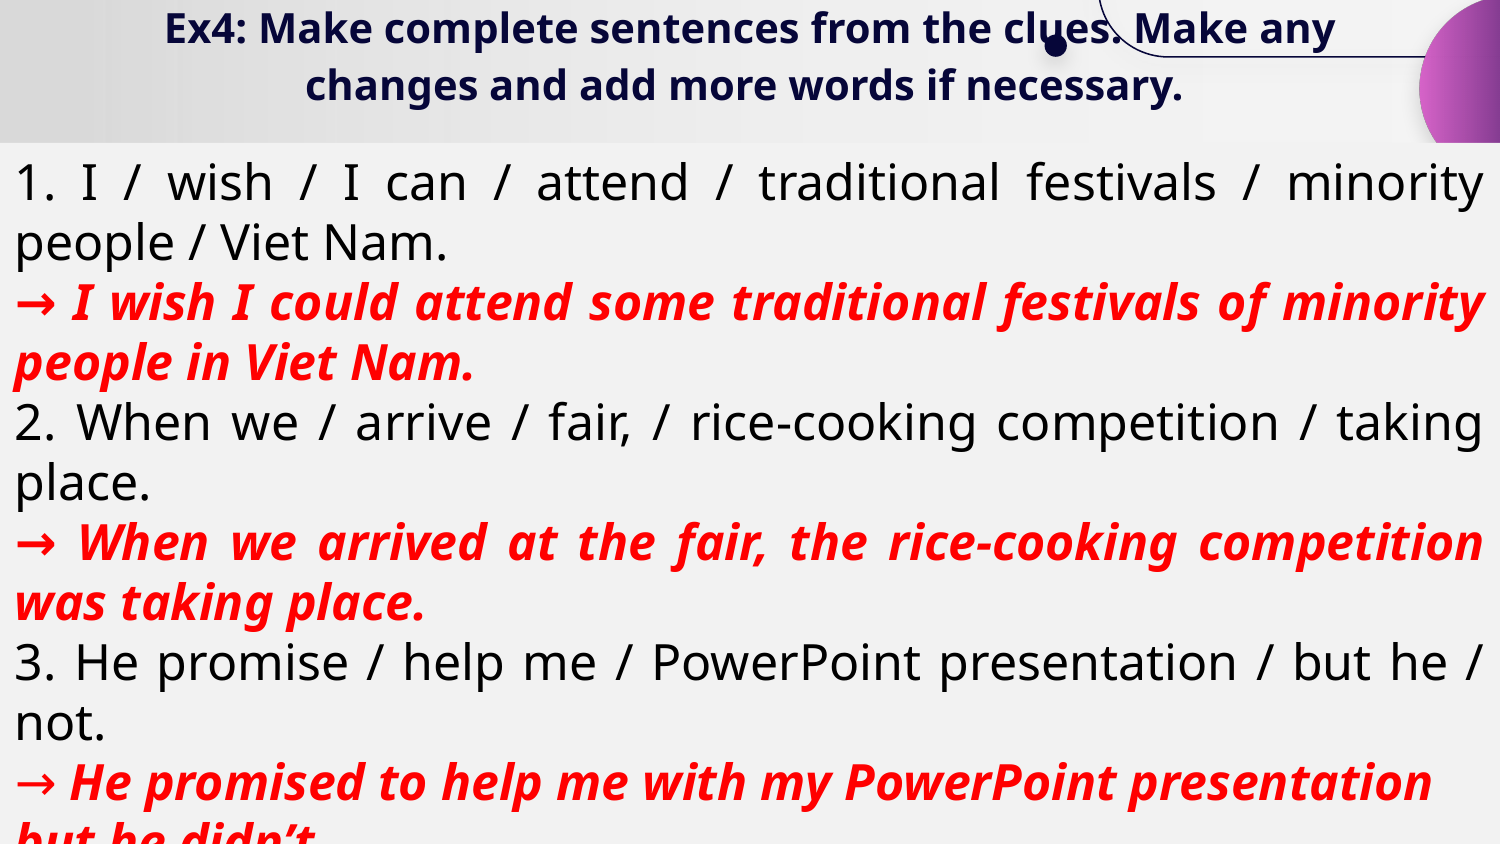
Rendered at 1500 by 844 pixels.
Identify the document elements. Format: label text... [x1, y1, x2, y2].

title Ex4: Make complete sentences from the clues. Make any changes and add more words if necessary. [118, 0, 1382, 74]
text_box 1. I / wish / I can / attend / traditional festivals / minority people / Viet Nam. → I wish I could attend some traditional festivals of minority people in Viet Nam. 2. When we / arrive / fair, / rice-cooking competition / taking place. → When we arrived at the fair, the rice-cooking competition was taking place. 3. He promise / help me / PowerPoint presentation / but he / not. → He promised to help me with my PowerPoint presentation but he didn’t. 4. We / never see / sight / as beautiful as / mountain at sunset. → We have never seen a sight as beautiful as the mountain at sunset. 5. he / fancy / become / fashion designer / when / he / child? → Did he fancy becoming a fashion designer when he was a child? [0, 142, 1500, 844]
picture [0, 0, 1500, 142]
